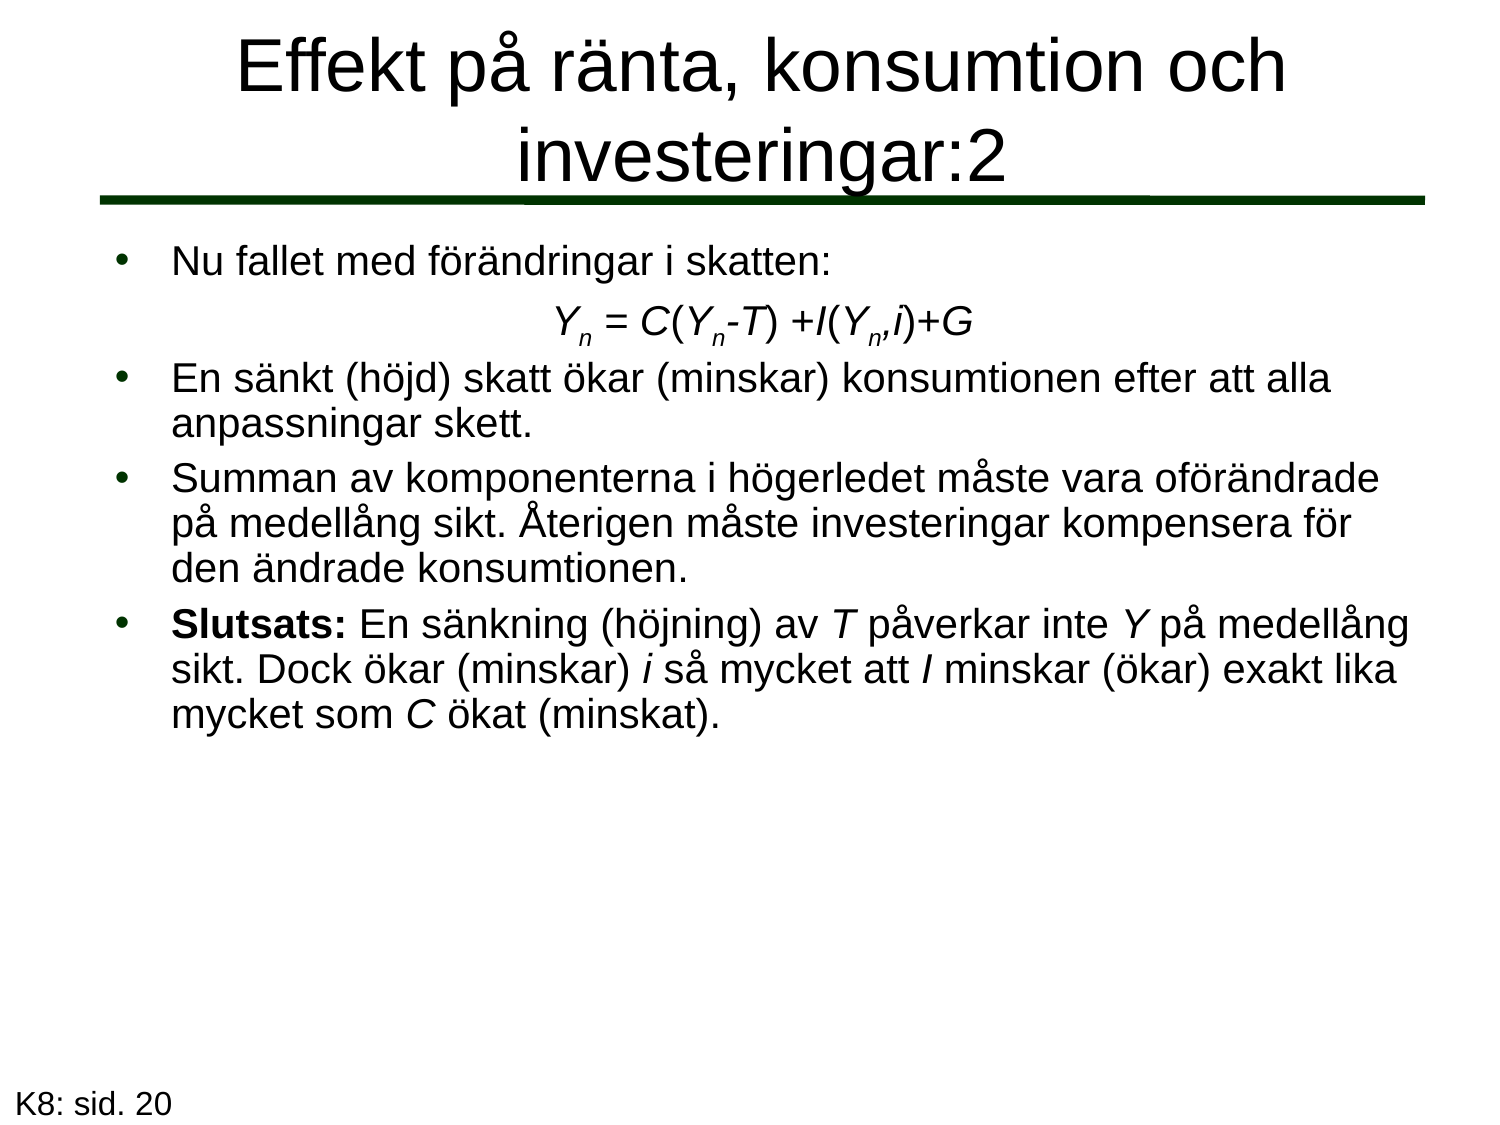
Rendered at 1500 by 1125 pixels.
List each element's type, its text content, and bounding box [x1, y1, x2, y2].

title Effekt på ränta, konsumtion och investeringar:2 [99, 8, 1425, 204]
slide_number K8: sid. 20 [0, 1074, 312, 1125]
list Nu fallet med förändringar i skatten: Yn = C(Yn-T) +I(Yn,i)+G En sänkt (höjd) skatt ökar (minskar) konsumtionen efter att alla anpassningar skett. Summan av komponenterna i högerledet måste vara oförändrade på medellång sikt. Återigen måste investeringar kompensera för den ändrade konsumtionen. Slutsats: En sänkning (höjning) av T påverkar inte Y på medellång sikt. Dock ökar (minskar) i så mycket att I minskar (ökar) exakt lika mycket som C ökat (minskat). [99, 231, 1425, 395]
